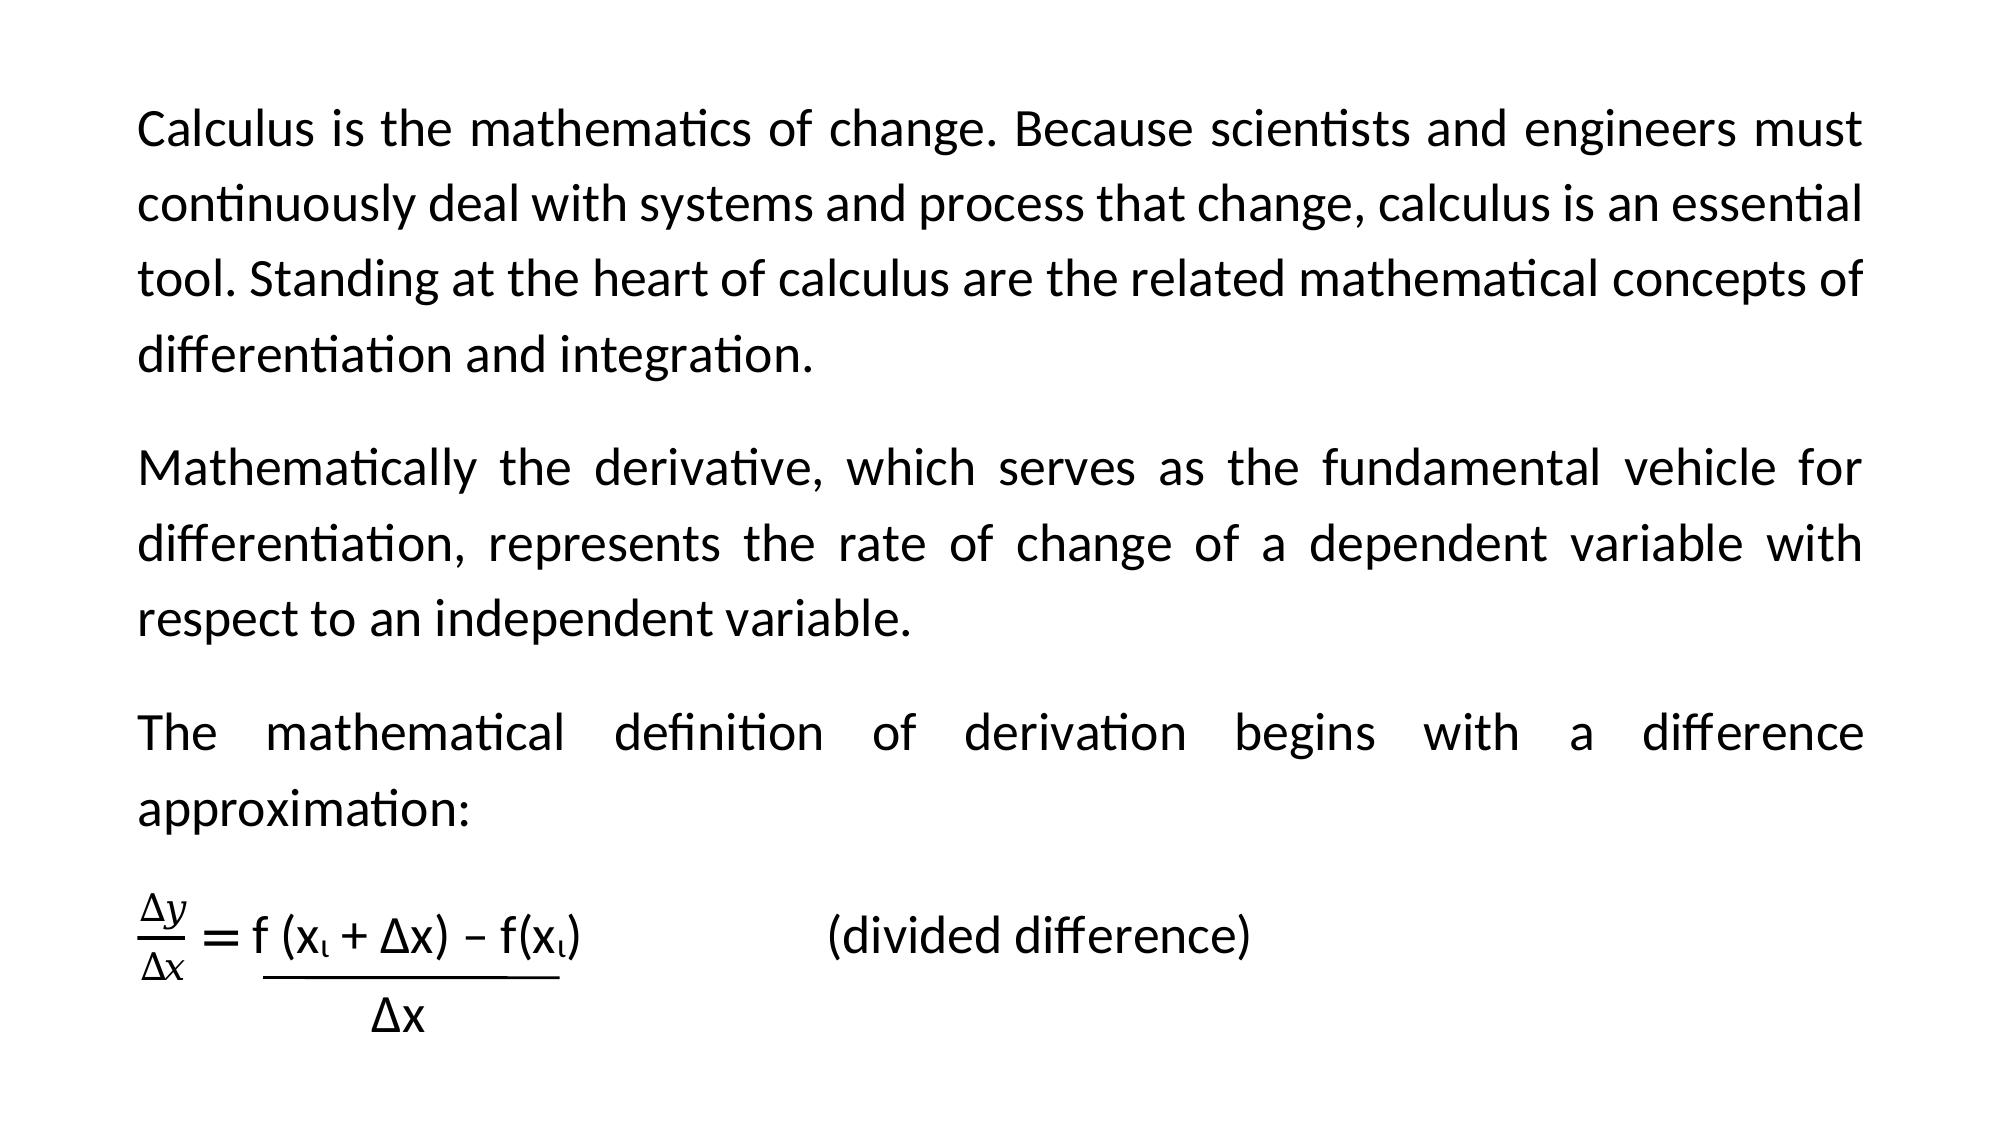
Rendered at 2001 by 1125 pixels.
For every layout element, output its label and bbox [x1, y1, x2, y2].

list [137, 94, 1863, 1046]
